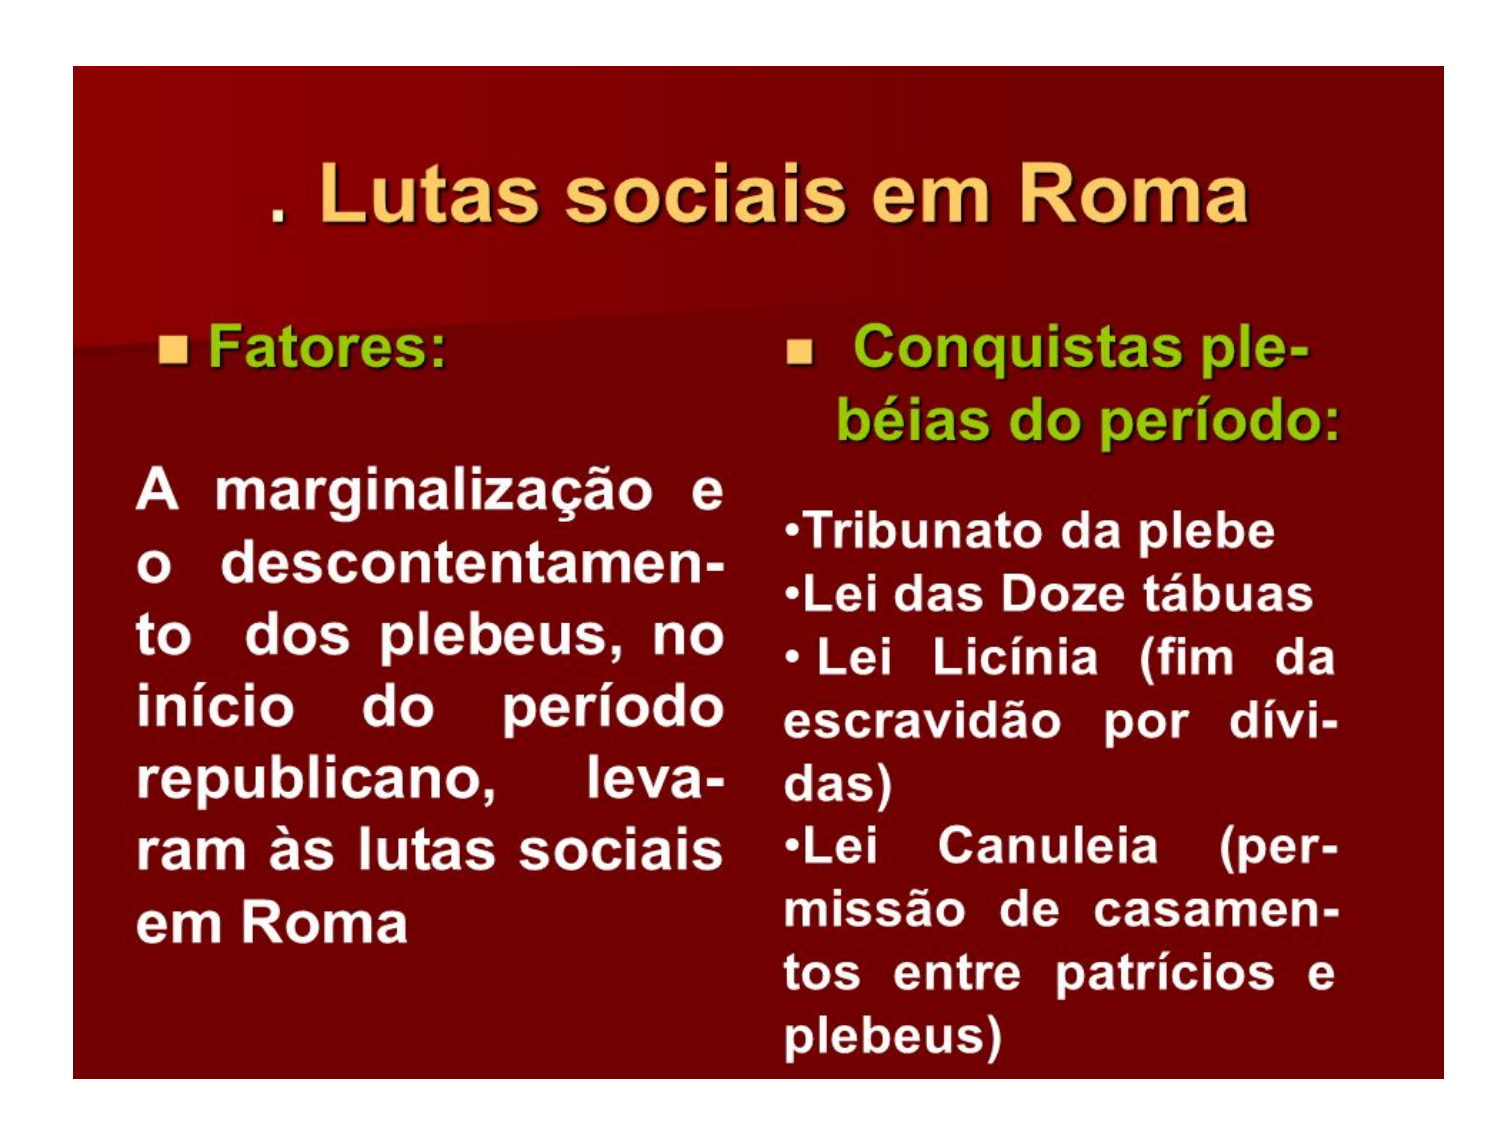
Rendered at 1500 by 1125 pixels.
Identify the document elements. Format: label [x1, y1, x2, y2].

picture [73, 66, 1445, 1079]
